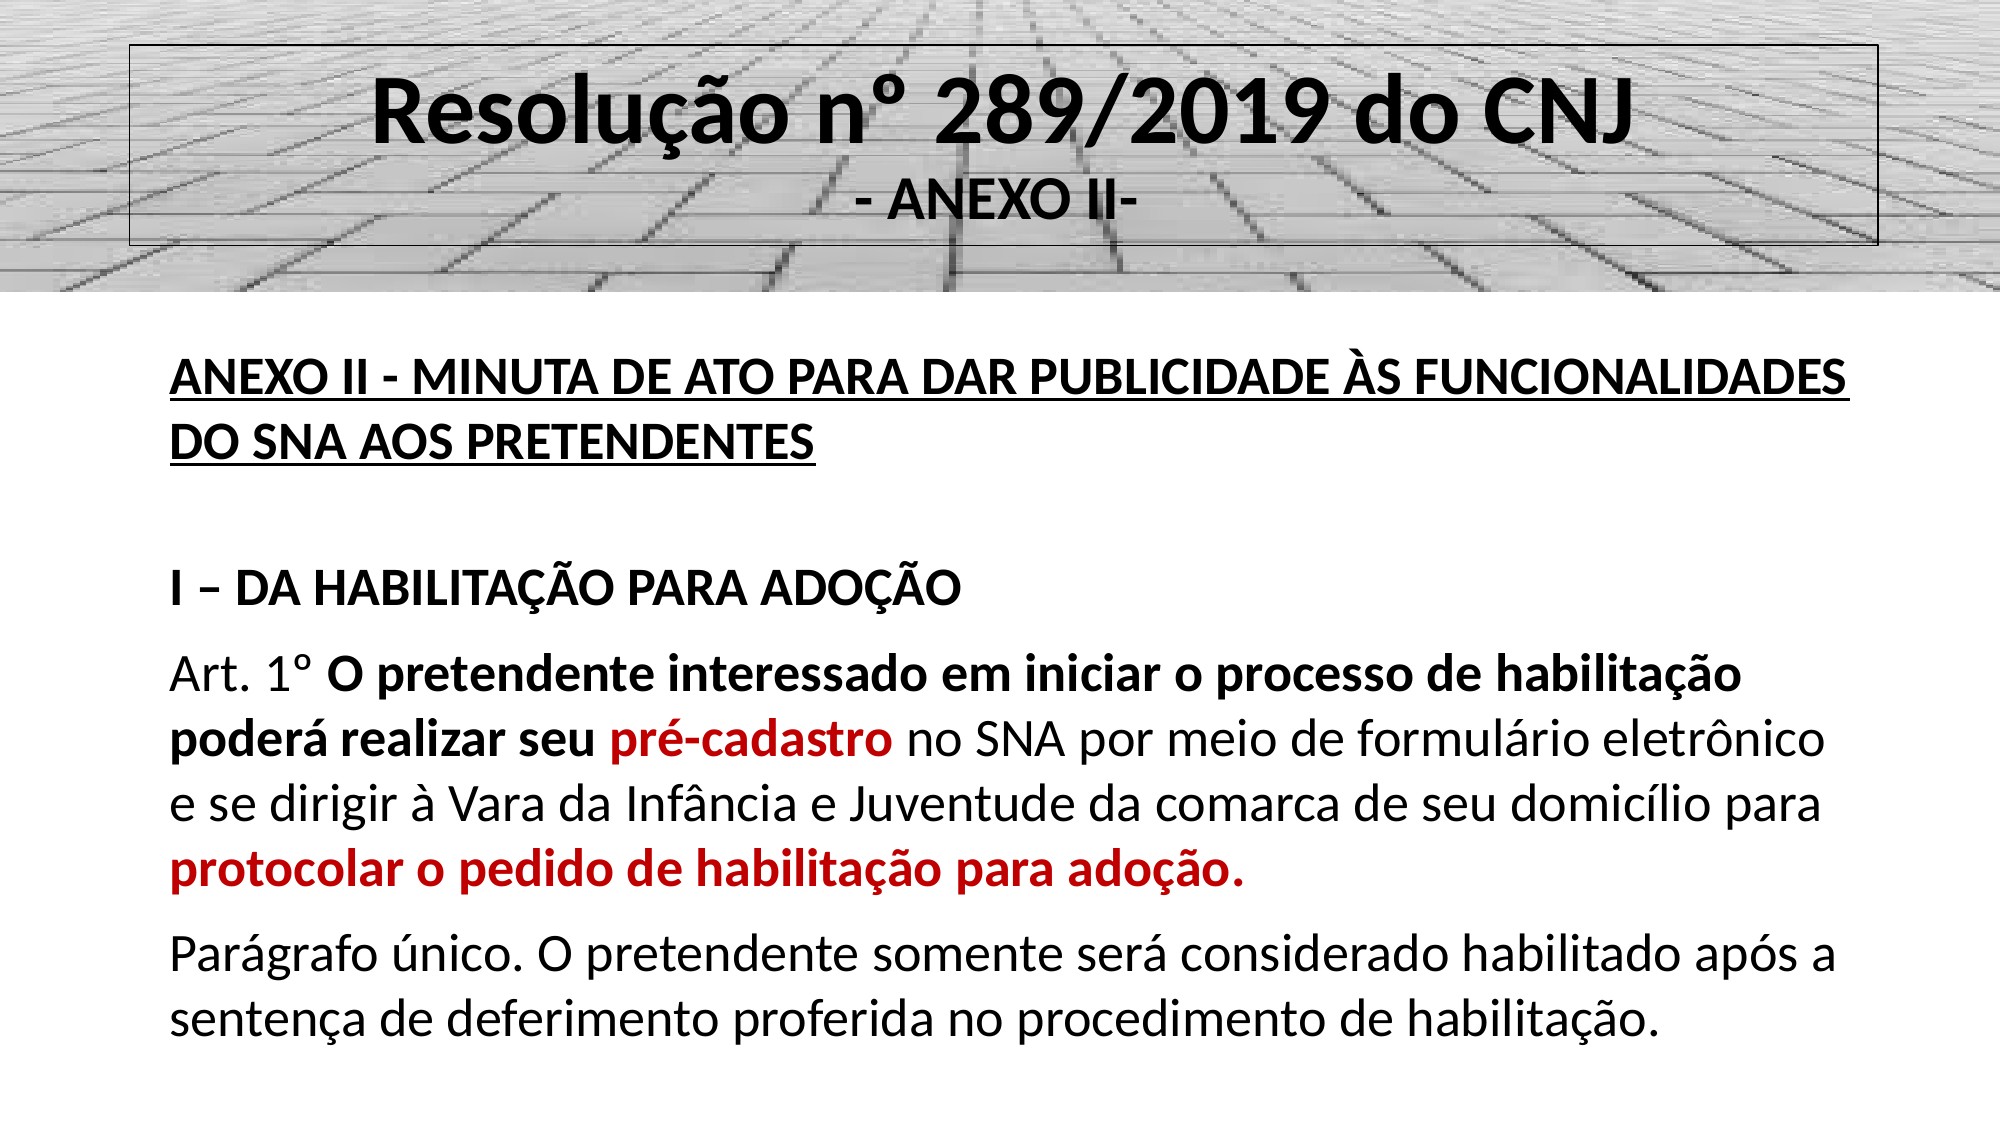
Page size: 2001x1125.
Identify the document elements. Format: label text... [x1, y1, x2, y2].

picture [0, 0, 2000, 293]
text_box ANEXO II - MINUTA DE ATO PARA DAR PUBLICIDADE ÀS FUNCIONALIDADES DO SNA AOS PRETENDENTES I – DA HABILITAÇÃO PARA ADOÇÃO Art. 1º O pretendente interessado em iniciar o processo de habilitação poderá realizar seu pré-cadastro no SNA por meio de formulário eletrônico e se dirigir à Vara da Infância e Juventude da comarca de seu domicílio para protocolar o pedido de habilitação para adoção. Parágrafo único. O pretendente somente será considerado habilitado após a sentença de deferimento proferida no procedimento de habilitação. [154, 333, 1879, 1056]
